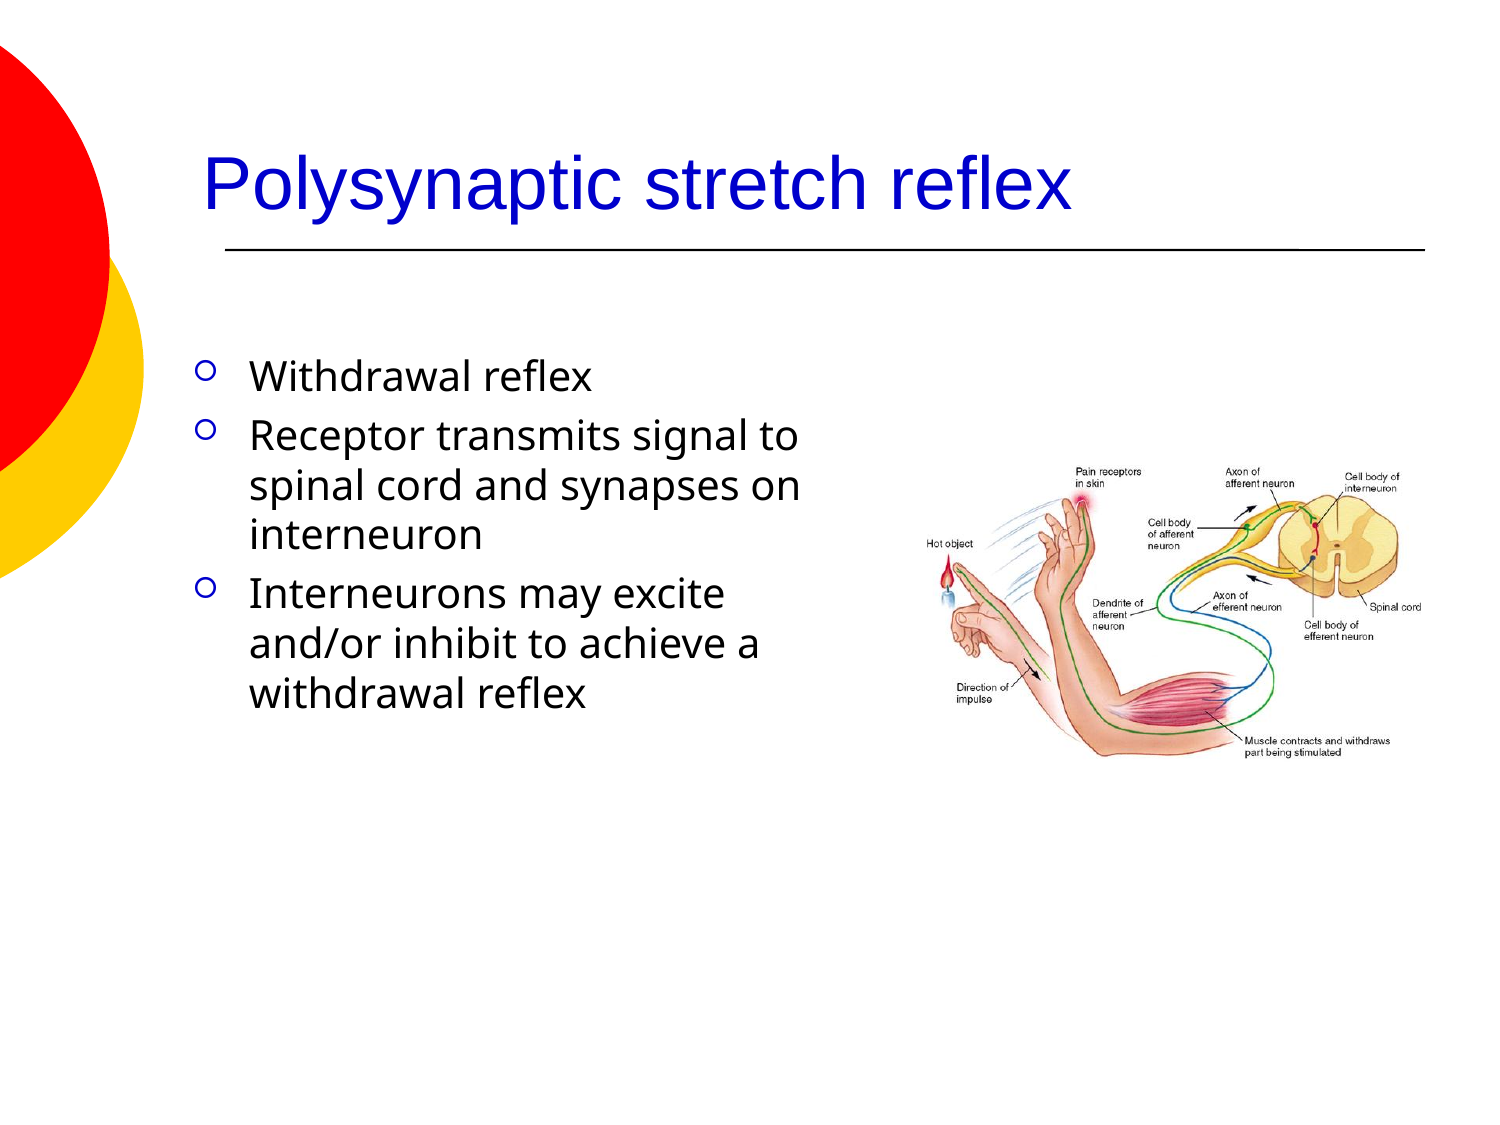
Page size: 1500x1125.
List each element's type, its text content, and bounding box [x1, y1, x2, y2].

title Polysynaptic stretch reflex [187, 44, 1500, 232]
list Withdrawal reflex Receptor transmits signal to spinal cord and synapses on interneuron Interneurons may excite and/or inhibit to achieve a withdrawal reflex [177, 342, 882, 1081]
picture [919, 432, 1421, 809]
